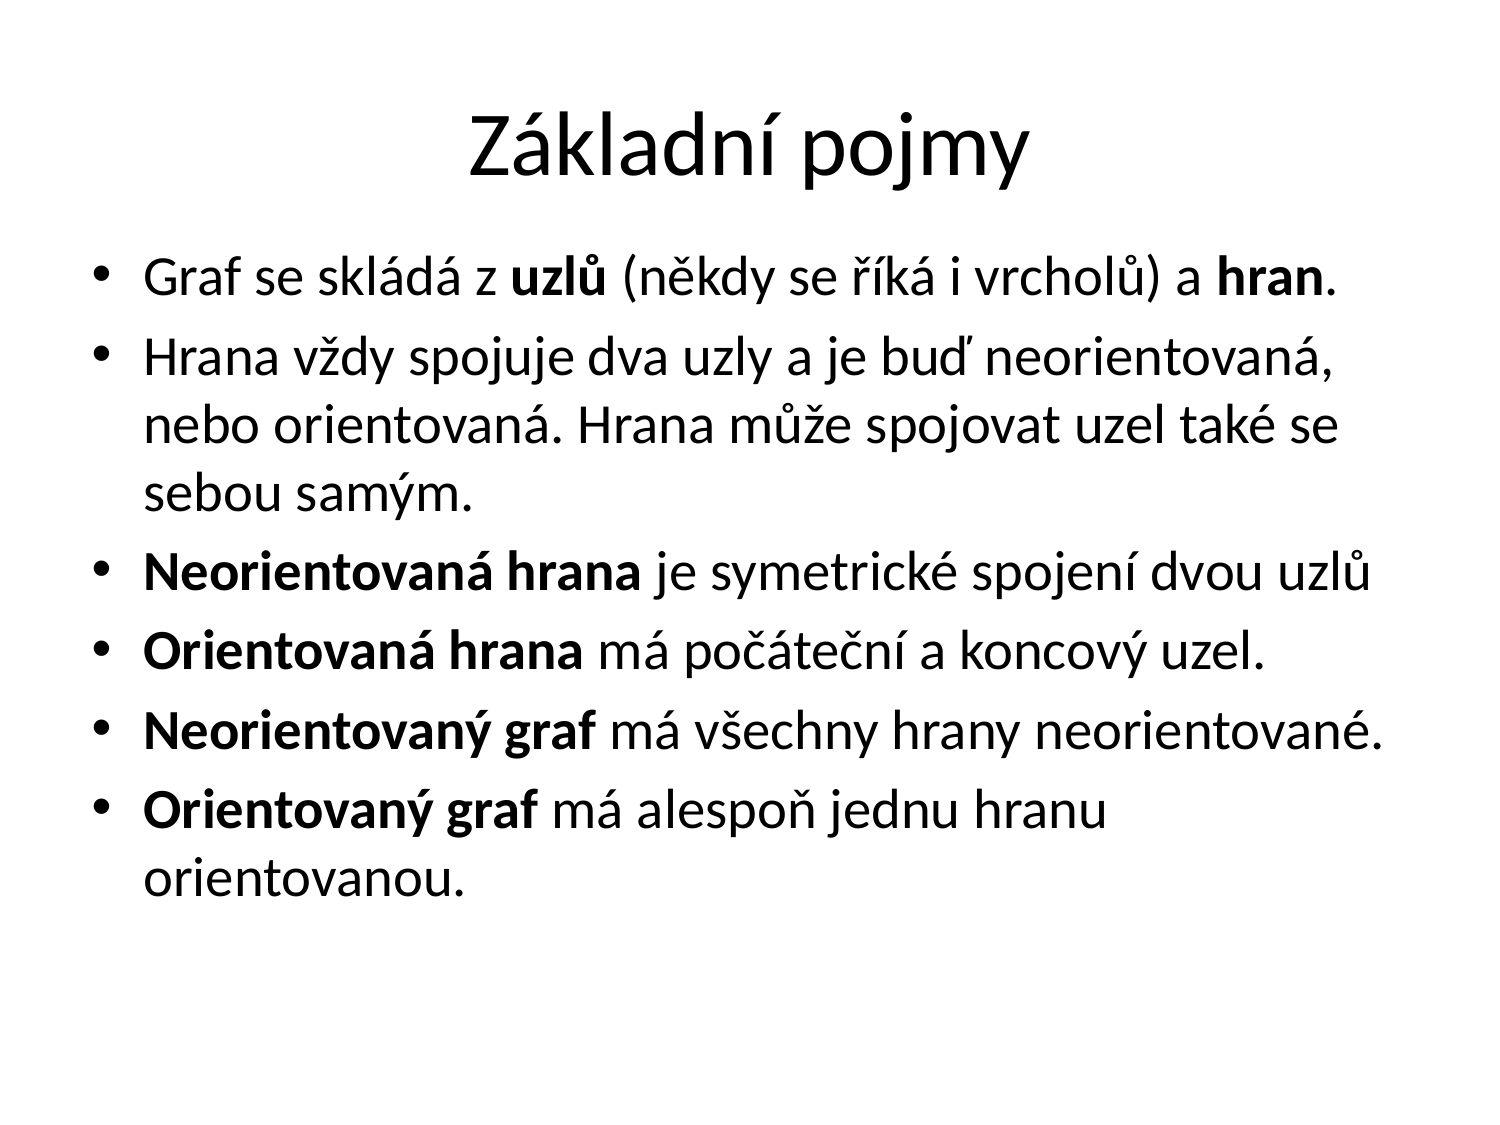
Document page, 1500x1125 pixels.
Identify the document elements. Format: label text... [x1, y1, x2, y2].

list Graf se skládá z uzlů (někdy se říká i vrcholů) a hran. Hrana vždy spojuje dva uzly a je buď neorientovaná, nebo orientovaná. Hrana může spojovat uzel také se sebou samým. Neorientovaná hrana je symetrické spojení dvou uzlů Orientovaná hrana má počáteční a koncový uzel. Neorientovaný graf má všechny hrany neorientované. Orientovaný graf má alespoň jednu hranu orientovanou. [76, 231, 1427, 1052]
title Základní pojmy [75, 45, 1425, 233]
